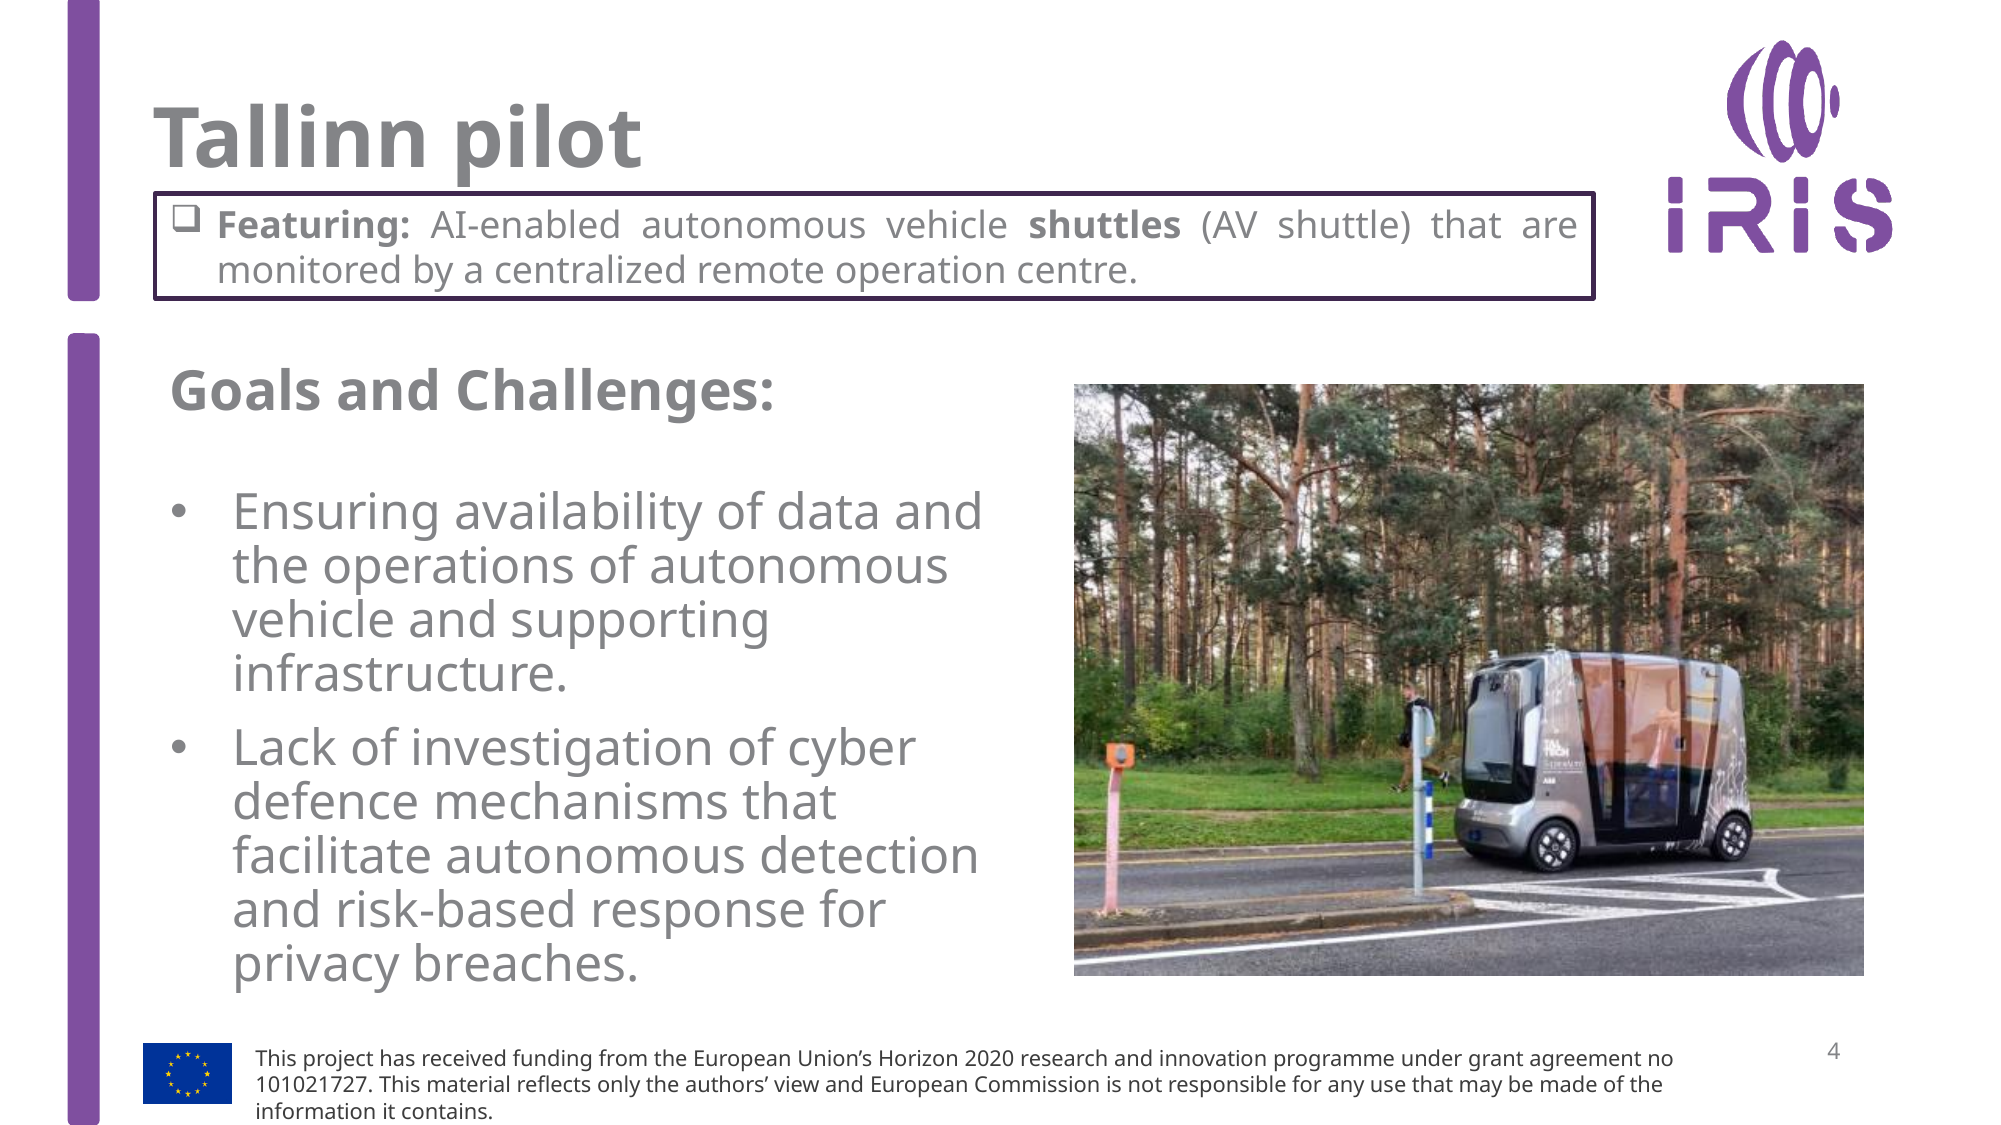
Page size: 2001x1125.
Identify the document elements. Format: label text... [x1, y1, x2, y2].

text_box Goals and Challenges: [155, 347, 1101, 489]
picture [1074, 384, 1864, 976]
title Tallinn pilot [137, 55, 1563, 225]
list Ensuring availability of data and the operations of autonomous vehicle and supporting infrastructure. Lack of investigation of cyber defence mechanisms that facilitate autonomous detection and risk-based response for privacy breaches. [155, 430, 1024, 1048]
slide_number 4 [1812, 1029, 1888, 1089]
picture [1634, 0, 1929, 281]
text_box Featuring: AI-enabled autonomous vehicle shuttles (AV shuttle) that are monitored by a centralized remote operation centre. [155, 193, 1594, 299]
picture [143, 1043, 232, 1104]
